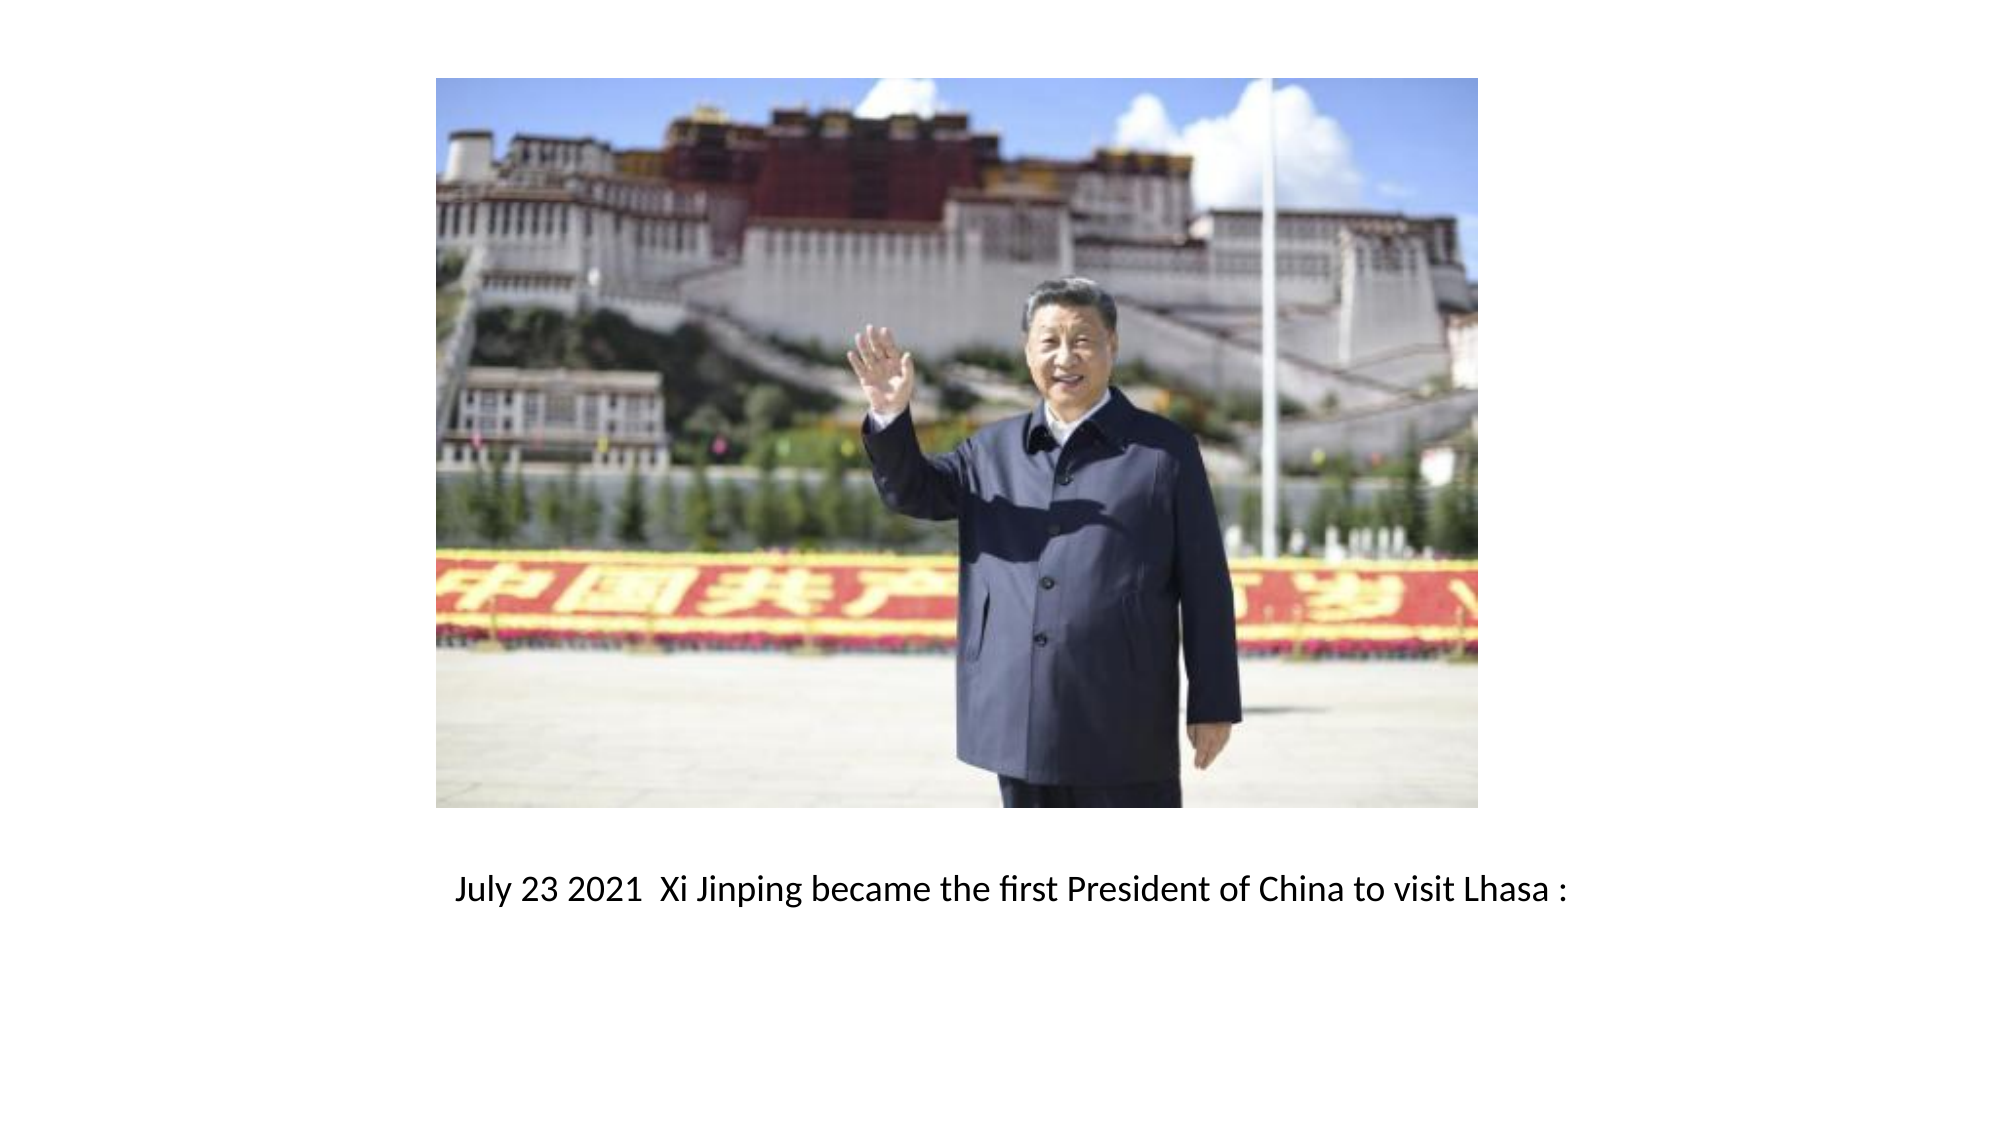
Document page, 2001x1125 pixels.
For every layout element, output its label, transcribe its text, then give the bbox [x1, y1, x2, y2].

picture [436, 78, 1478, 809]
text_box July 23 2021 Xi Jinping became the first President of China to visit Lhasa : [320, 856, 1695, 917]
